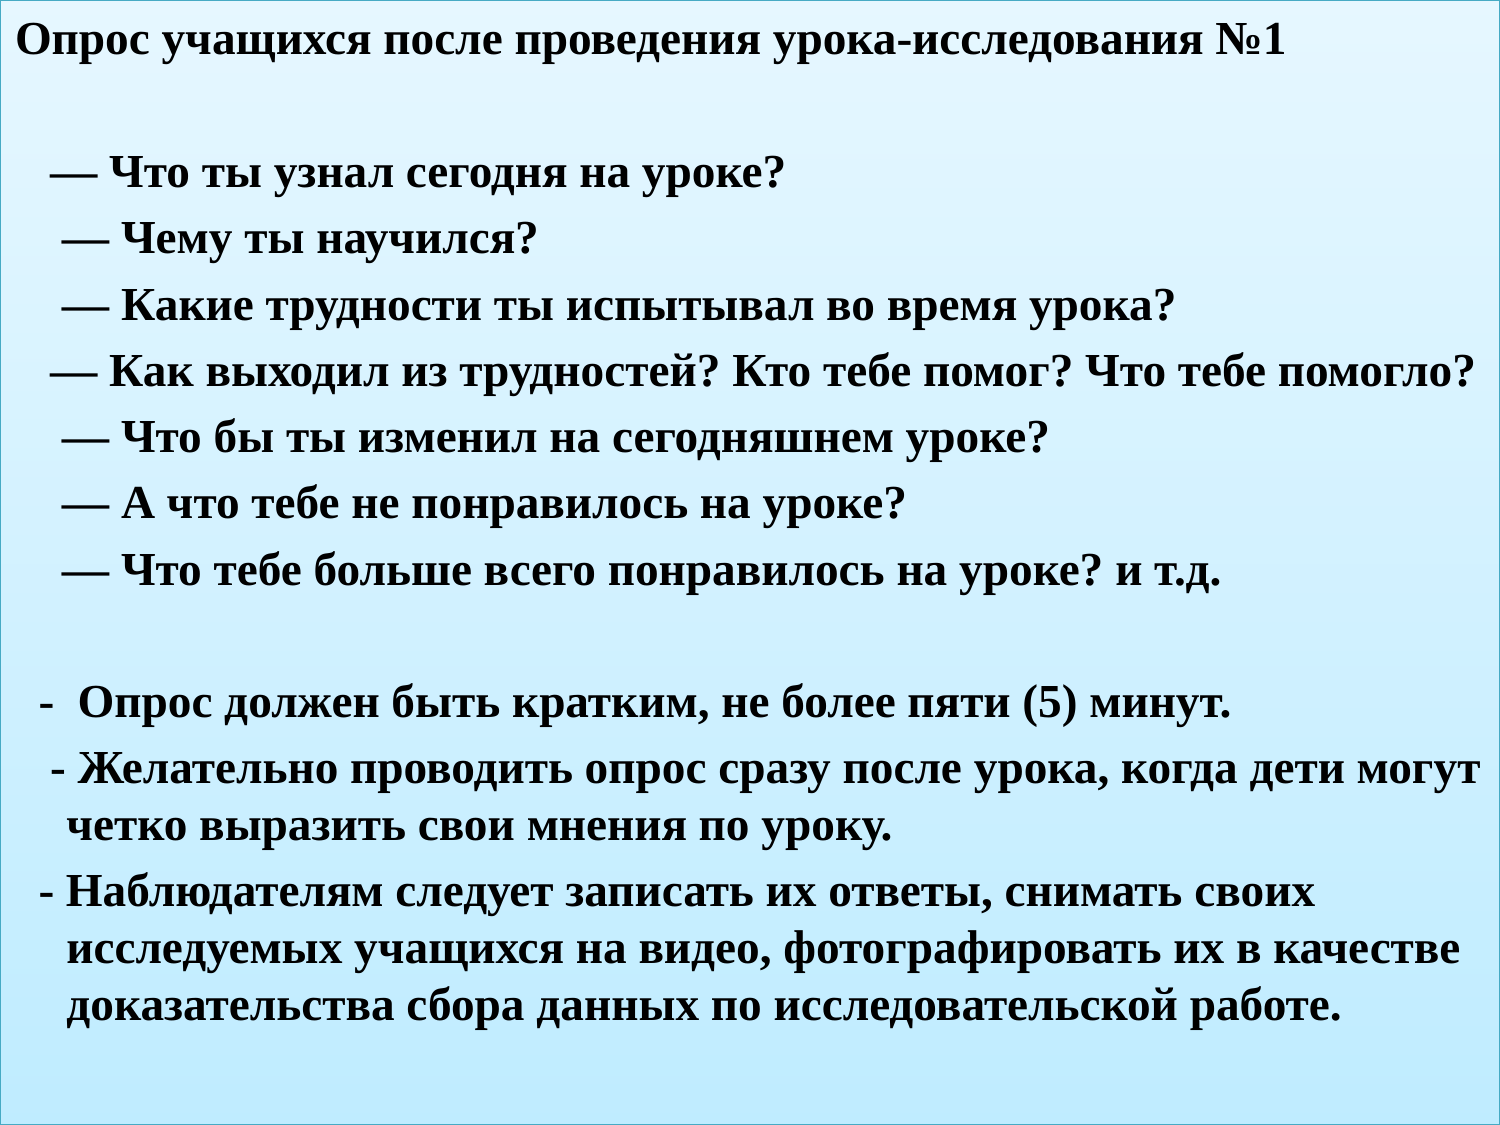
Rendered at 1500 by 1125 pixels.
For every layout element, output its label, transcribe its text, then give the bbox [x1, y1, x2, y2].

list Опрос учащихся после проведения урока-исследования №1 — Что ты узнал сегодня на уроке? — Чему ты научился? — Какие трудности ты испытывал во время урока? — Как выходил из трудностей? Кто тебе помог? Что тебе помогло? — Что бы ты изменил на сегодняшнем уроке? — А что тебе не понравилось на уроке? — Что тебе больше всего понравилось на уроке? и т.д. - Опрос должен быть кратким, не более пяти (5) минут. - Желательно проводить опрос сразу после урока, когда дети могут четко выразить свои мнения по уроку. - Наблюдателям следует записать их ответы, снимать своих исследуемых учащихся на видео, фотографировать их в качестве доказательства сбора данных по исследовательской работе. [0, 0, 1500, 1125]
